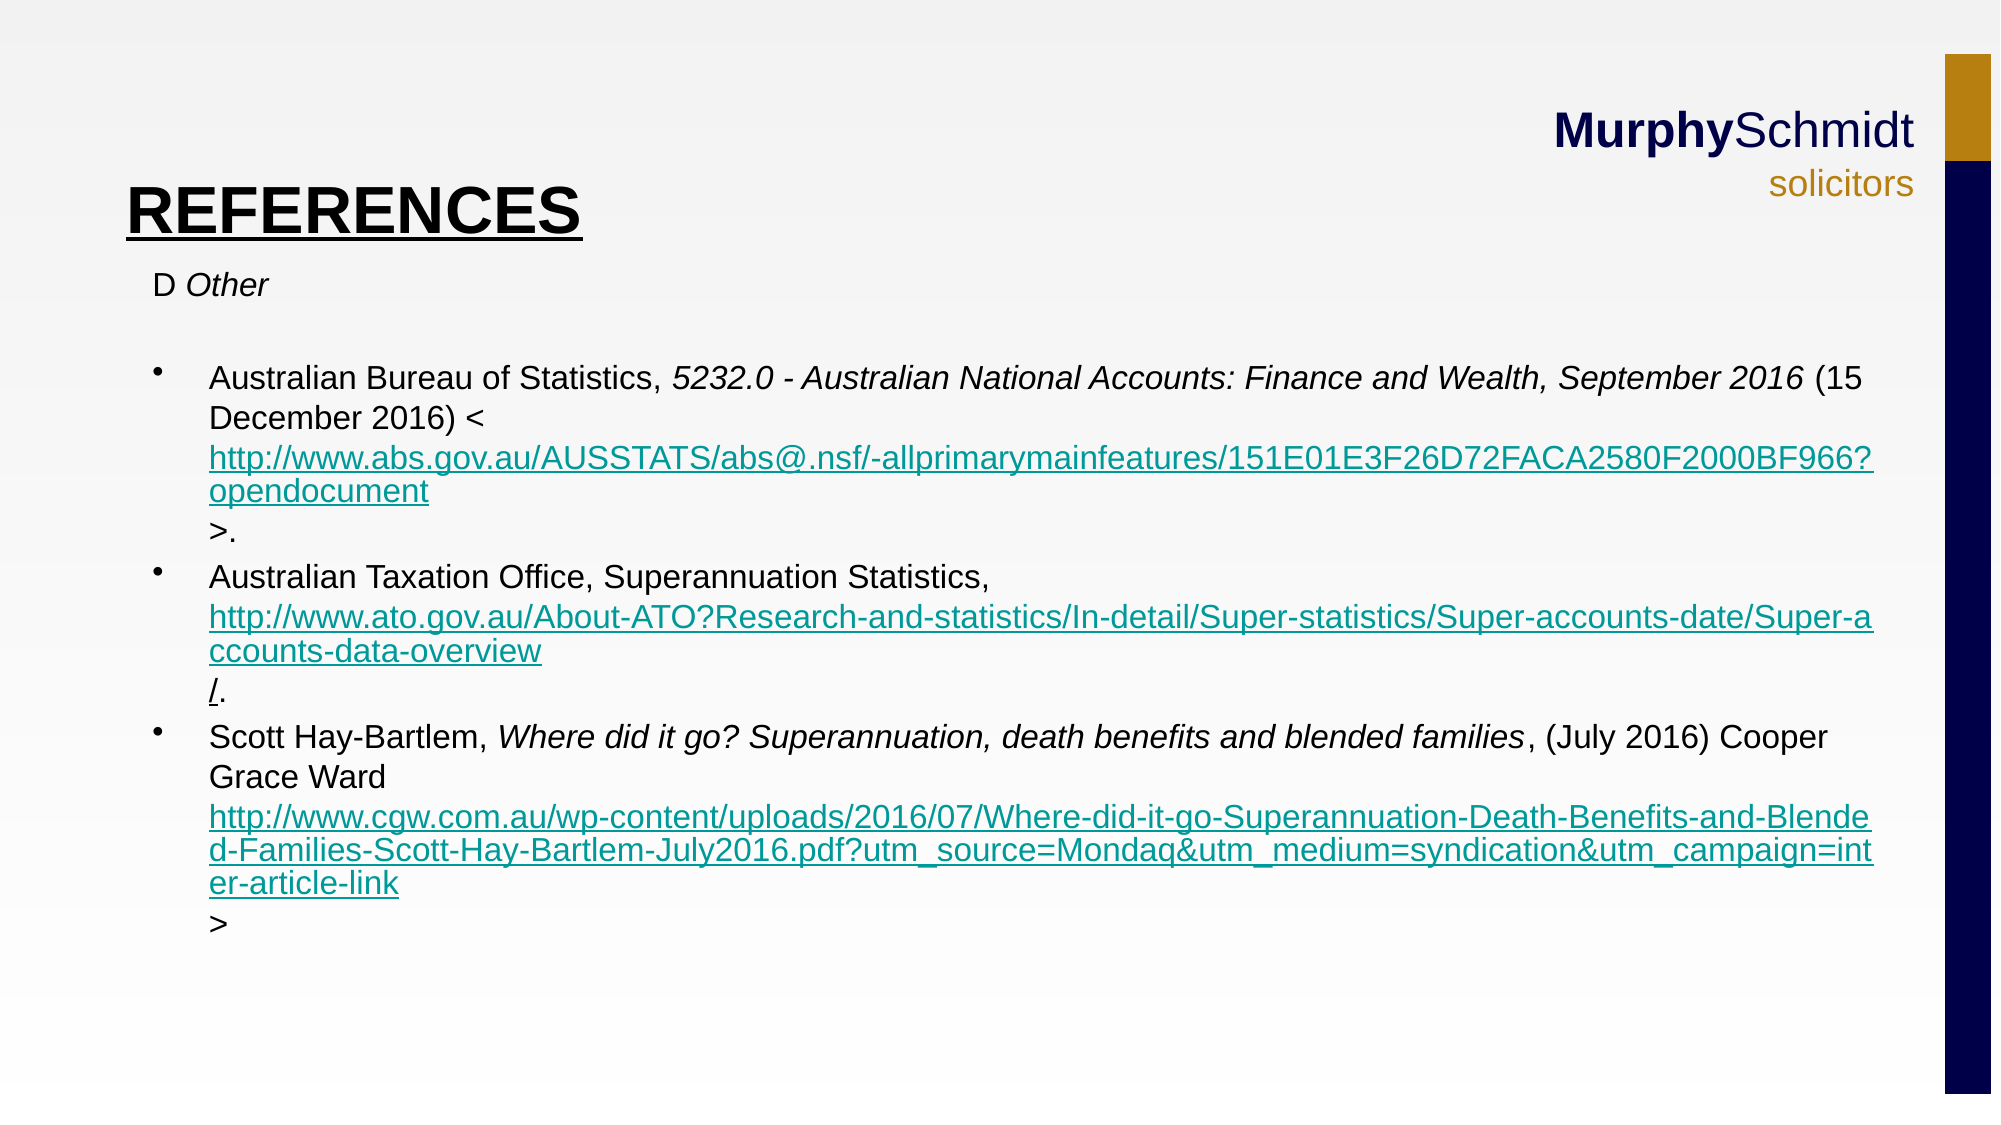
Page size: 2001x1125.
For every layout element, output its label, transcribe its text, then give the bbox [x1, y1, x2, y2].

text_box REFERENCES [45, 159, 598, 255]
list D Other Australian Bureau of Statistics, 5232.0 - Australian National Accounts: Finance and Wealth, September 2016 (15 December 2016) <http://www.abs.gov.au/AUSSTATS/abs@.nsf/-allprimarymainfeatures/151E01E3F26D72FACA2580F2000BF966?opendocument>. Australian Taxation Office, Superannuation Statistics, http://www.ato.gov.au/About-ATO?Research-and-statistics/In-detail/Super-statistics/Super-accounts-date/Super-accounts-data-overview/. Scott Hay-Bartlem, Where did it go? Superannuation, death benefits and blended families, (July 2016) Cooper Grace Ward http://www.cgw.com.au/wp-content/uploads/2016/07/Where-did-it-go-Superannuation-Death-Benefits-and-Blended-Families-Scott-Hay-Bartlem-July2016.pdf?utm_source=Mondaq&utm_medium=syndication&utm_campaign=inter-article-link> [137, 255, 1898, 998]
